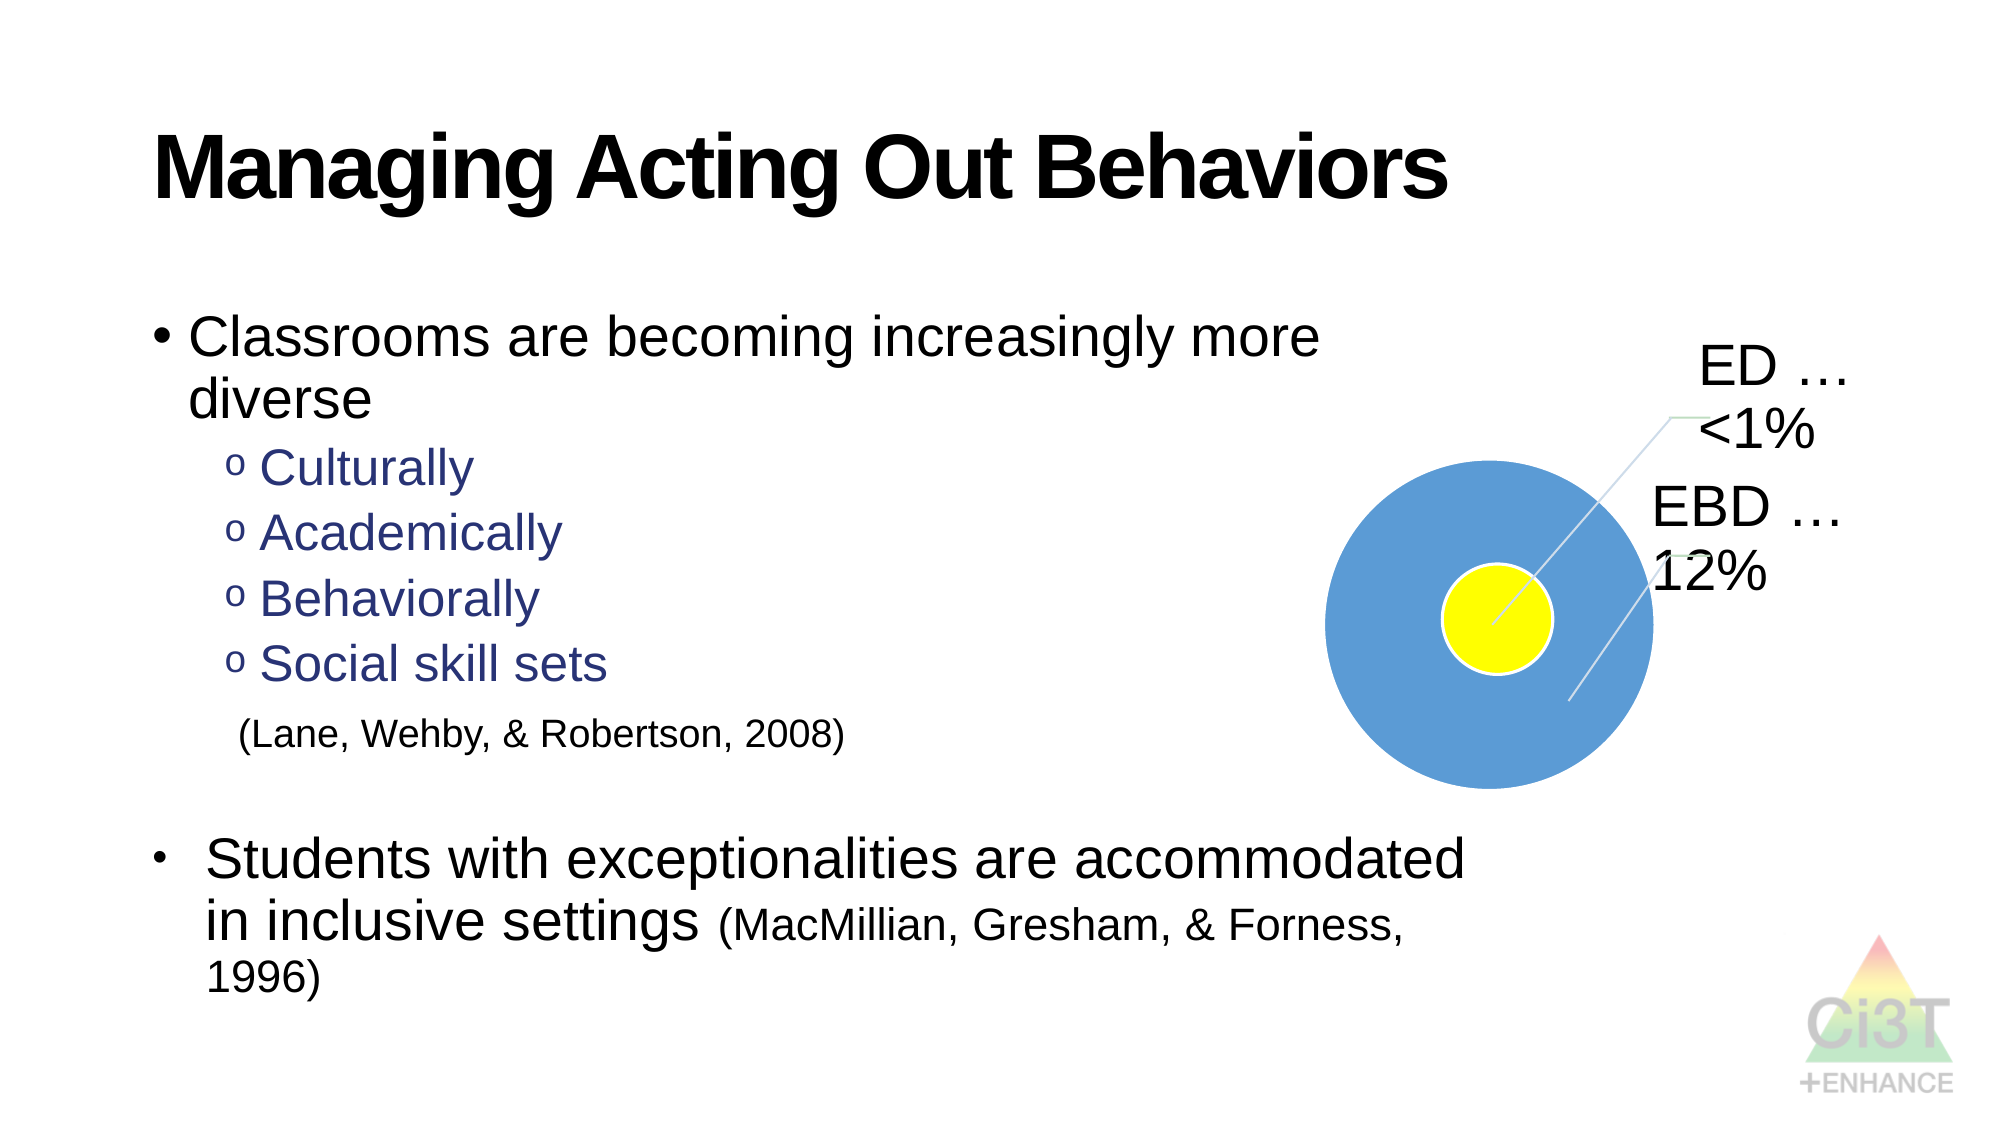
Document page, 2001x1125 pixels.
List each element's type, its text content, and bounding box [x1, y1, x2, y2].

list Classrooms are becoming increasingly more diverse Culturally Academically Behaviorally Social skill sets (Lane, Wehby, & Robertson, 2008) Students with exceptionalities are accommodated in inclusive settings (MacMillian, Gresham, & Forness, 1996) [137, 299, 1524, 1014]
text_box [1369, 259, 1922, 904]
title Managing Acting Out Behaviors [137, 59, 1863, 278]
table_cell 4 [1783, 920, 1970, 1103]
